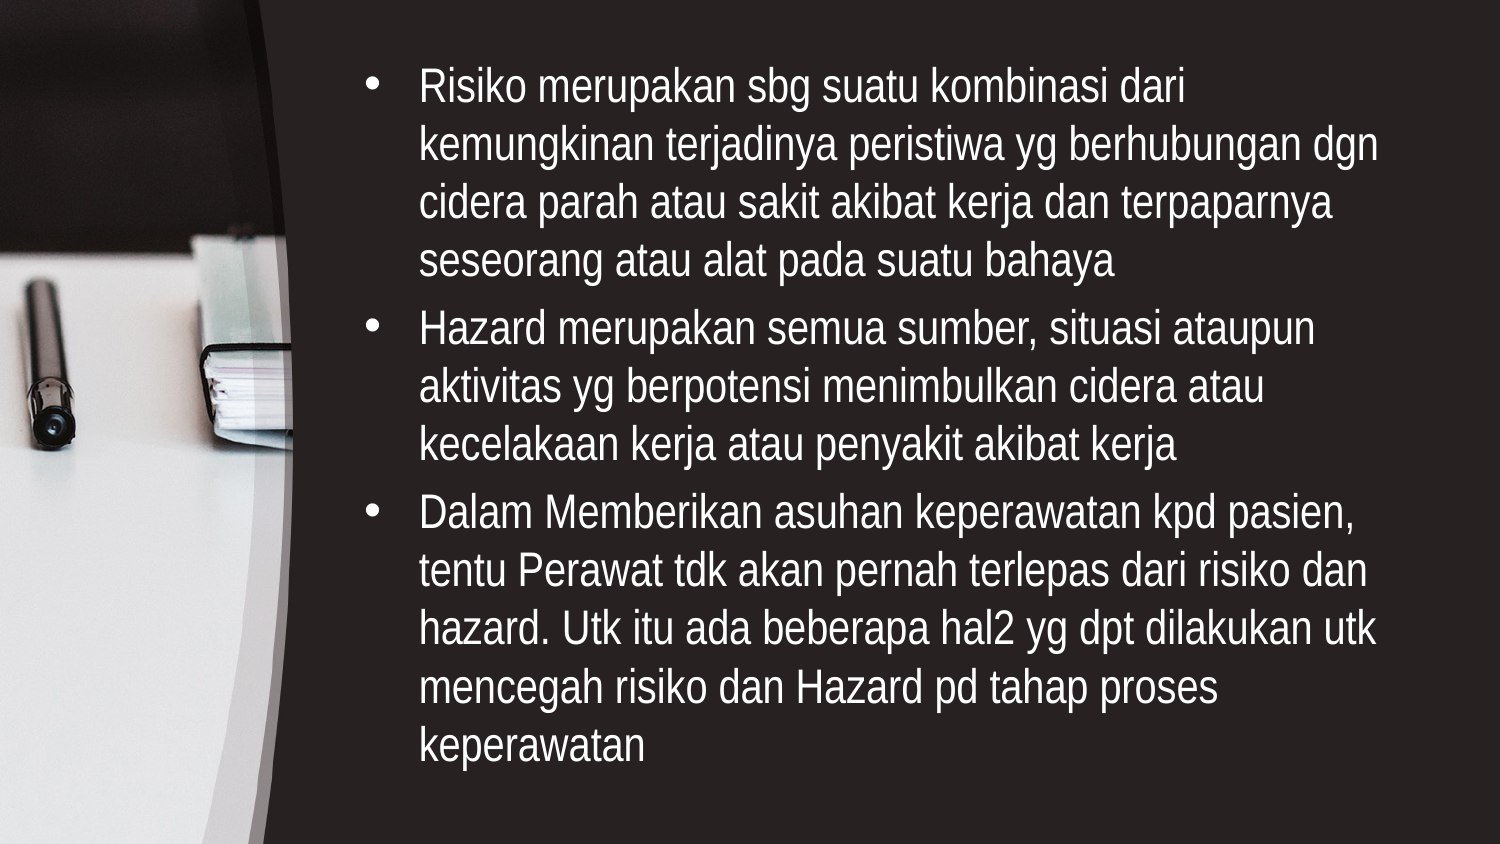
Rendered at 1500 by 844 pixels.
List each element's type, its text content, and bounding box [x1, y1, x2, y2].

list Risiko merupakan sbg suatu kombinasi dari kemungkinan terjadinya peristiwa yg berhubungan dgn cidera parah atau sakit akibat kerja dan terpaparnya seseorang atau alat pada suatu bahaya Hazard merupakan semua sumber, situasi ataupun aktivitas yg berpotensi menimbulkan cidera atau kecelakaan kerja atau penyakit akibat kerja Dalam Memberikan asuhan keperawatan kpd pasien, tentu Perawat tdk akan pernah terlepas dari risiko dan hazard. Utk itu ada beberapa hal2 yg dpt dilakukan utk mencegah risiko dan Hazard pd tahap proses keperawatan [349, 46, 1425, 784]
picture [0, 0, 1500, 844]
